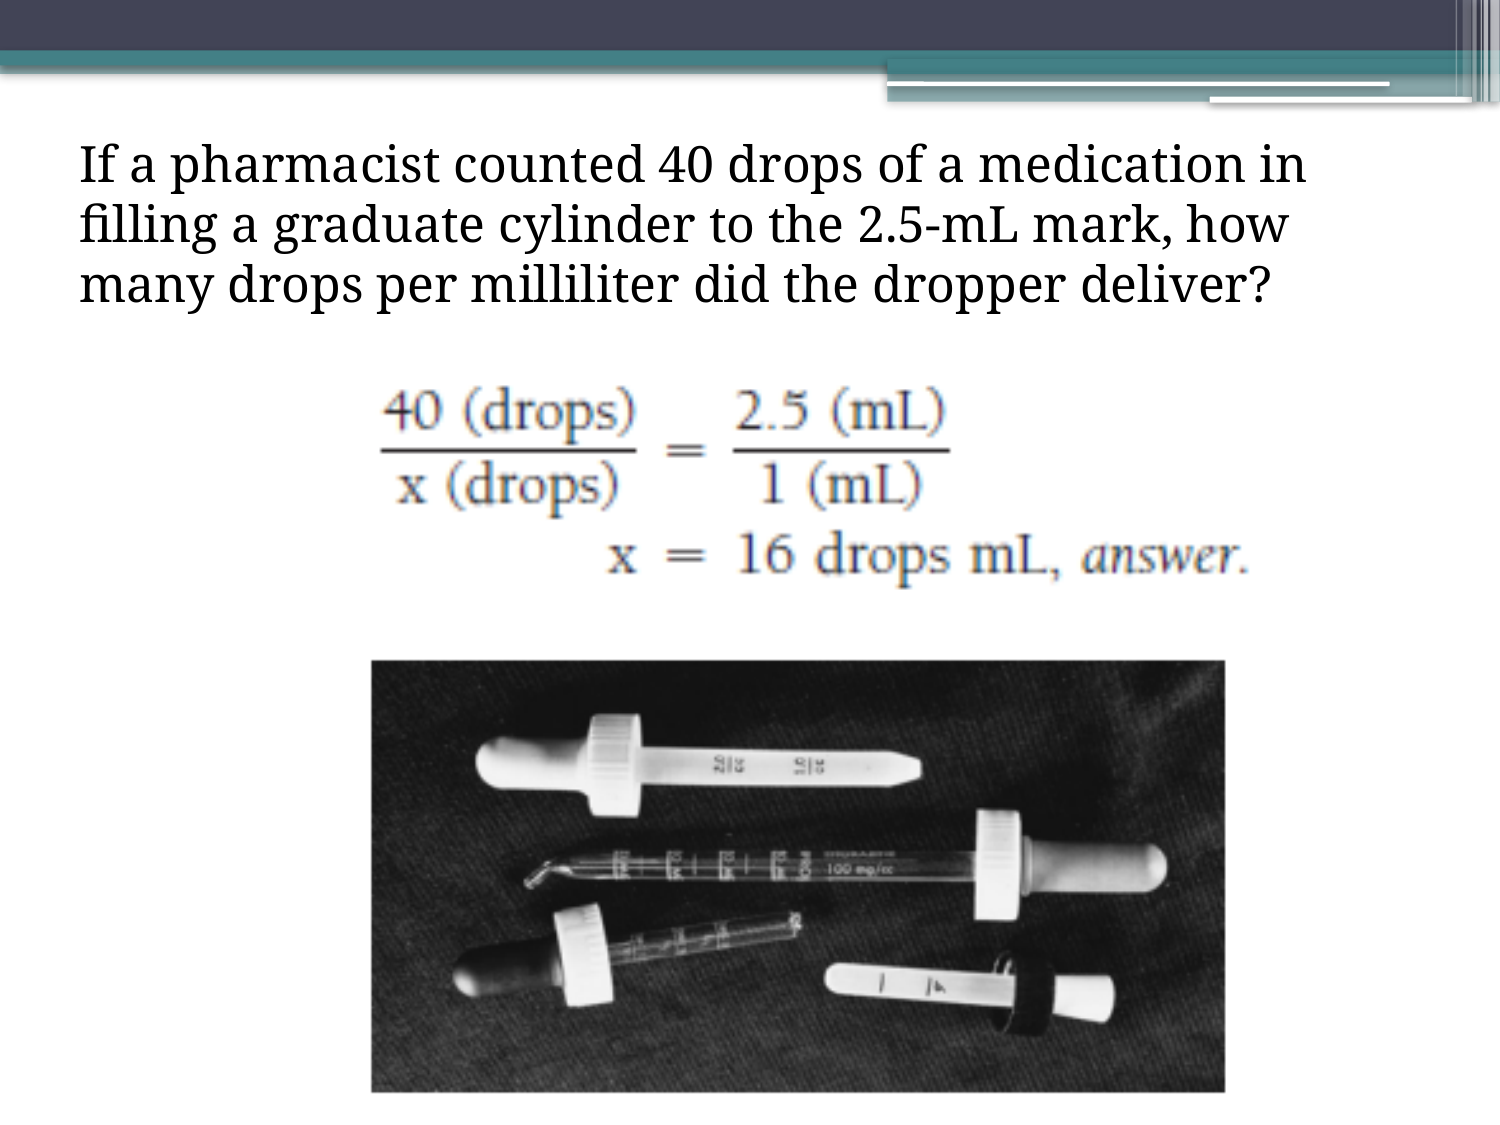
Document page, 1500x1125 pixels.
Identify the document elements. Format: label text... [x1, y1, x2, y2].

picture [149, 322, 1381, 657]
text_box If a pharmacist counted 40 drops of a medication in filling a graduate cylinder to the 2.5-mL mark, how many drops per milliliter did the dropper deliver? [64, 124, 1415, 320]
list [362, 668, 1236, 1101]
